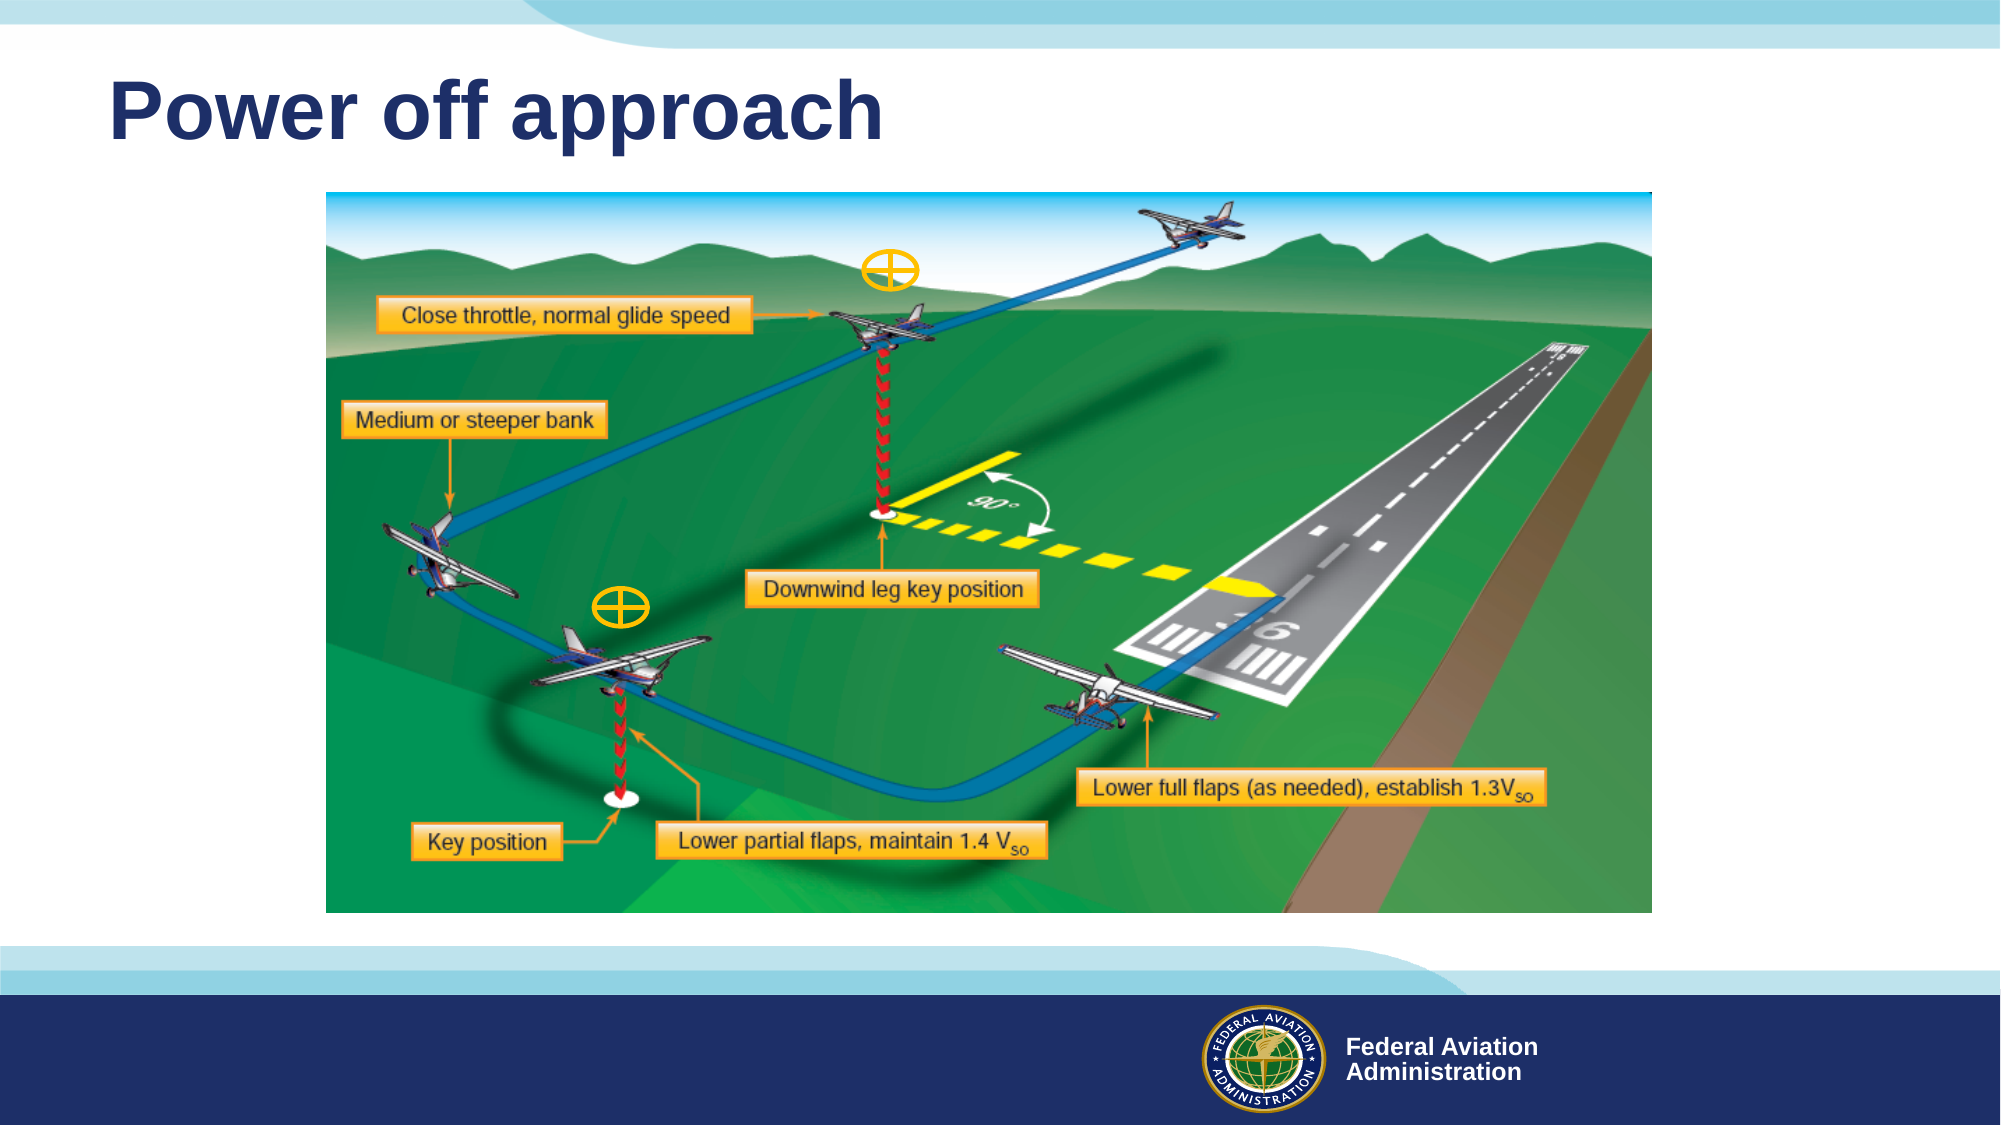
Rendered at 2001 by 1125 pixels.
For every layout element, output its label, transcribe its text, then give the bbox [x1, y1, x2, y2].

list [326, 192, 1652, 913]
picture [0, 945, 2000, 995]
title Power off approach [93, 56, 1947, 157]
picture [0, 0, 1999, 50]
